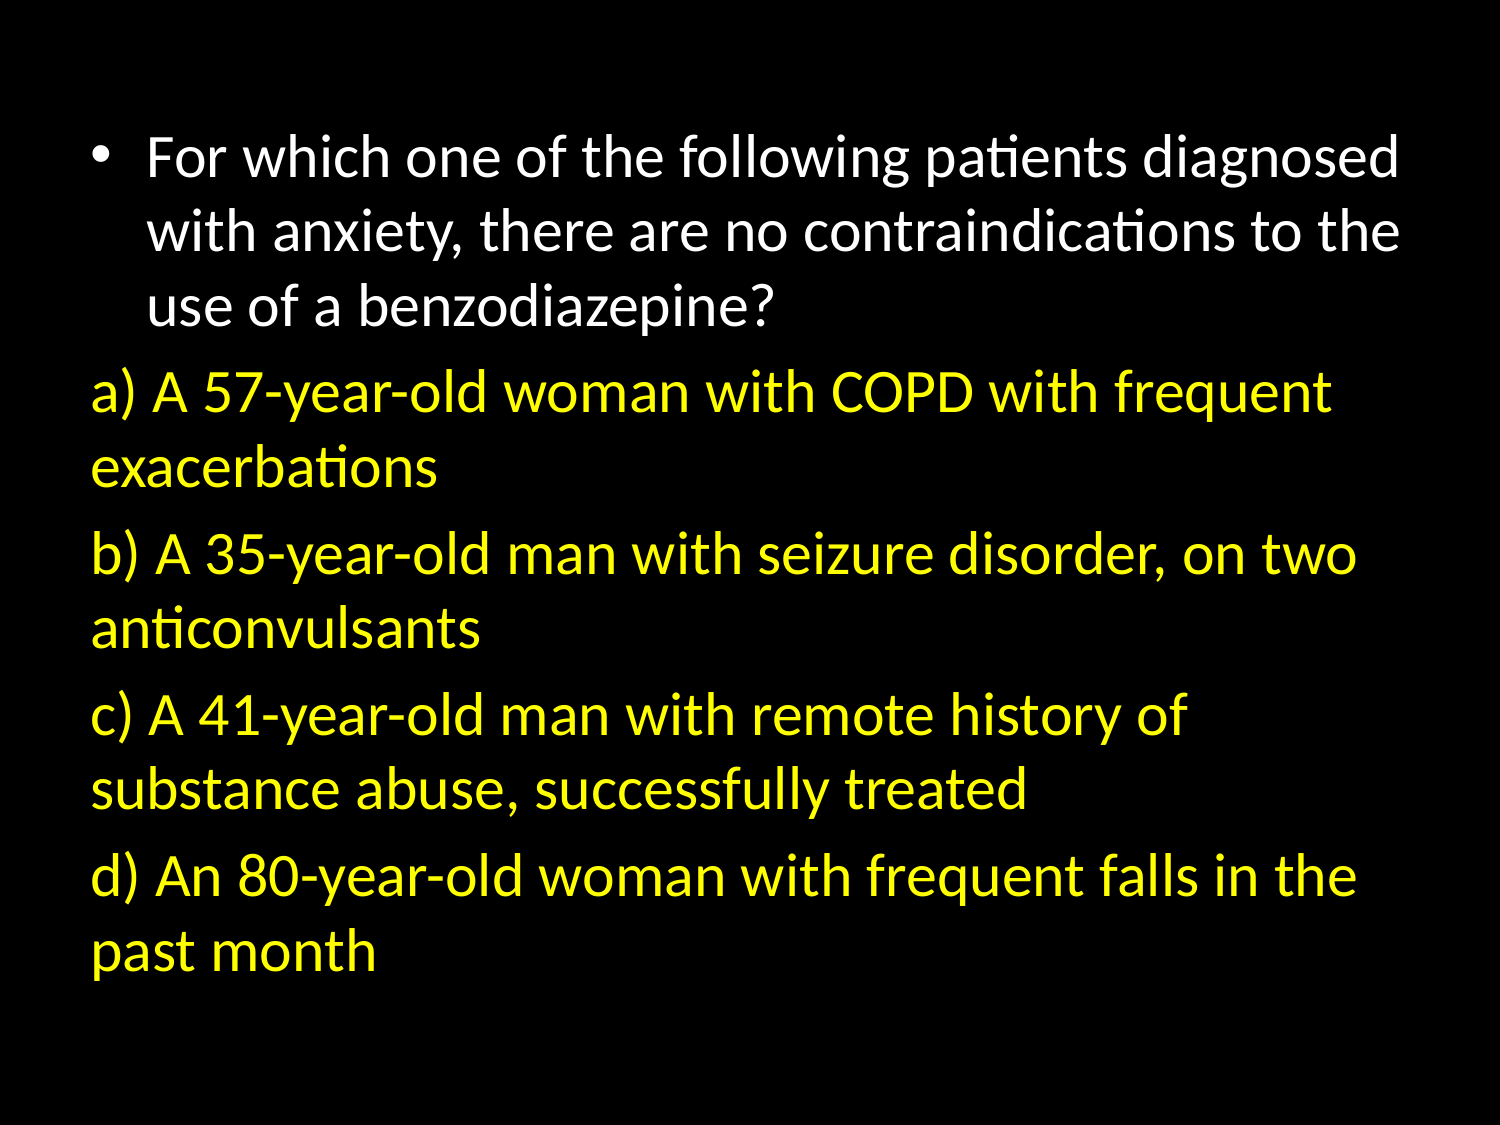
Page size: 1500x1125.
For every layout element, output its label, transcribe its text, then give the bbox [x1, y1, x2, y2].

list For which one of the following patients diagnosed with anxiety, there are no contraindications to the use of a benzodiazepine? a) A 57-year-old woman with COPD with frequent exacerbations b) A 35-year-old man with seizure disorder, on two anticonvulsants c) A 41-year-old man with remote history of substance abuse, successfully treated d) An 80-year-old woman with frequent falls in the past month [75, 107, 1425, 1005]
